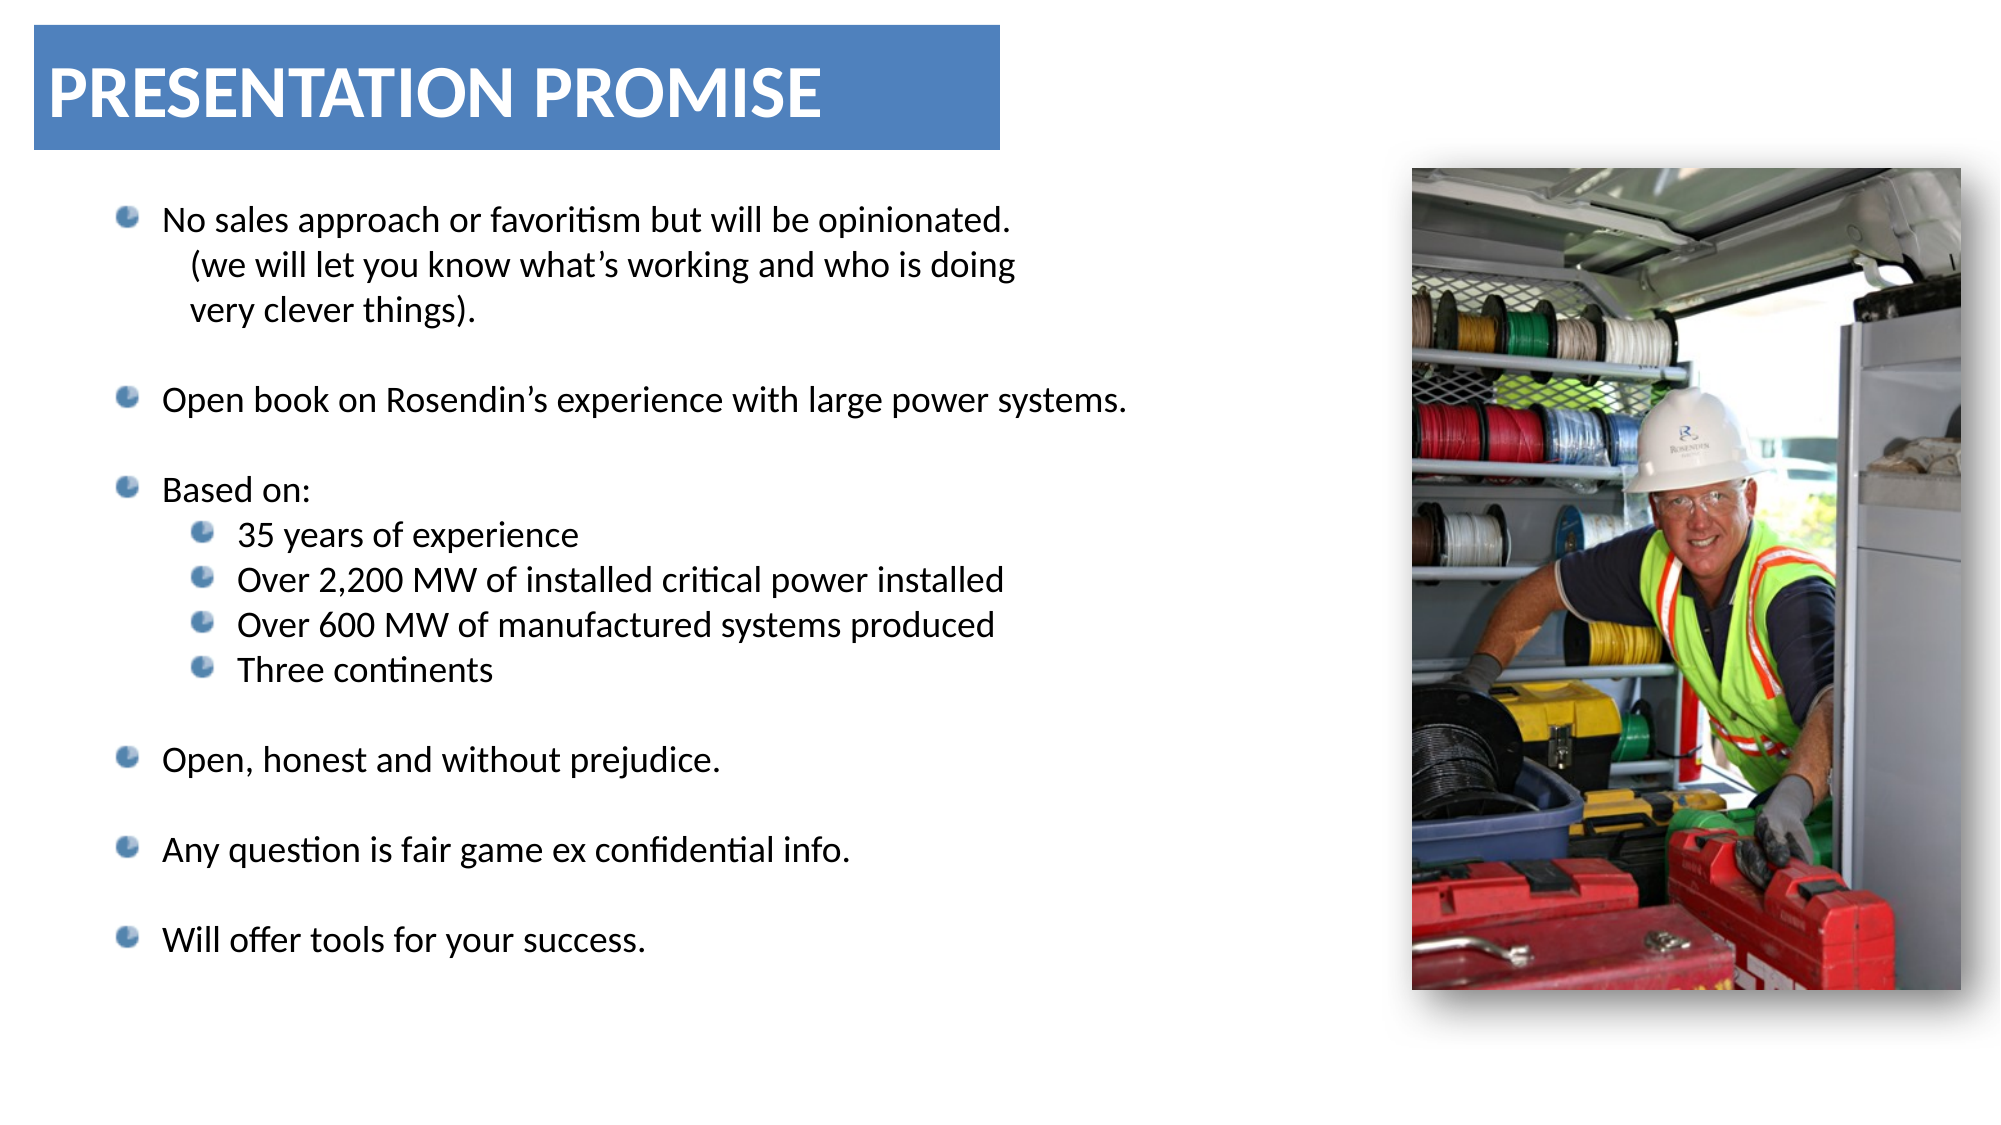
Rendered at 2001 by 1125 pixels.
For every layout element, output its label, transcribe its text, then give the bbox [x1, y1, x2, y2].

picture [1412, 168, 1961, 991]
text_box Presentation Promise [32, 23, 1002, 152]
picture [114, 924, 142, 951]
picture [114, 474, 142, 501]
picture [189, 564, 217, 591]
picture [114, 834, 142, 861]
picture [114, 744, 142, 771]
picture [189, 609, 217, 636]
picture [114, 204, 142, 231]
picture [189, 519, 217, 546]
picture [114, 384, 142, 411]
picture [189, 654, 217, 681]
text_box No sales approach or favoritism but will be opinionated. (we will let you know what’s working and who is doing very clever things). Open book on Rosendin’s experience with large power systems. Based on: 35 years of experience Over 2,200 MW of installed critical power installed Over 600 MW of manufactured systems produced Three continents Open, honest and without prejudice. Any question is fair game ex confidential info. Will offer tools for your success. [99, 187, 1175, 968]
